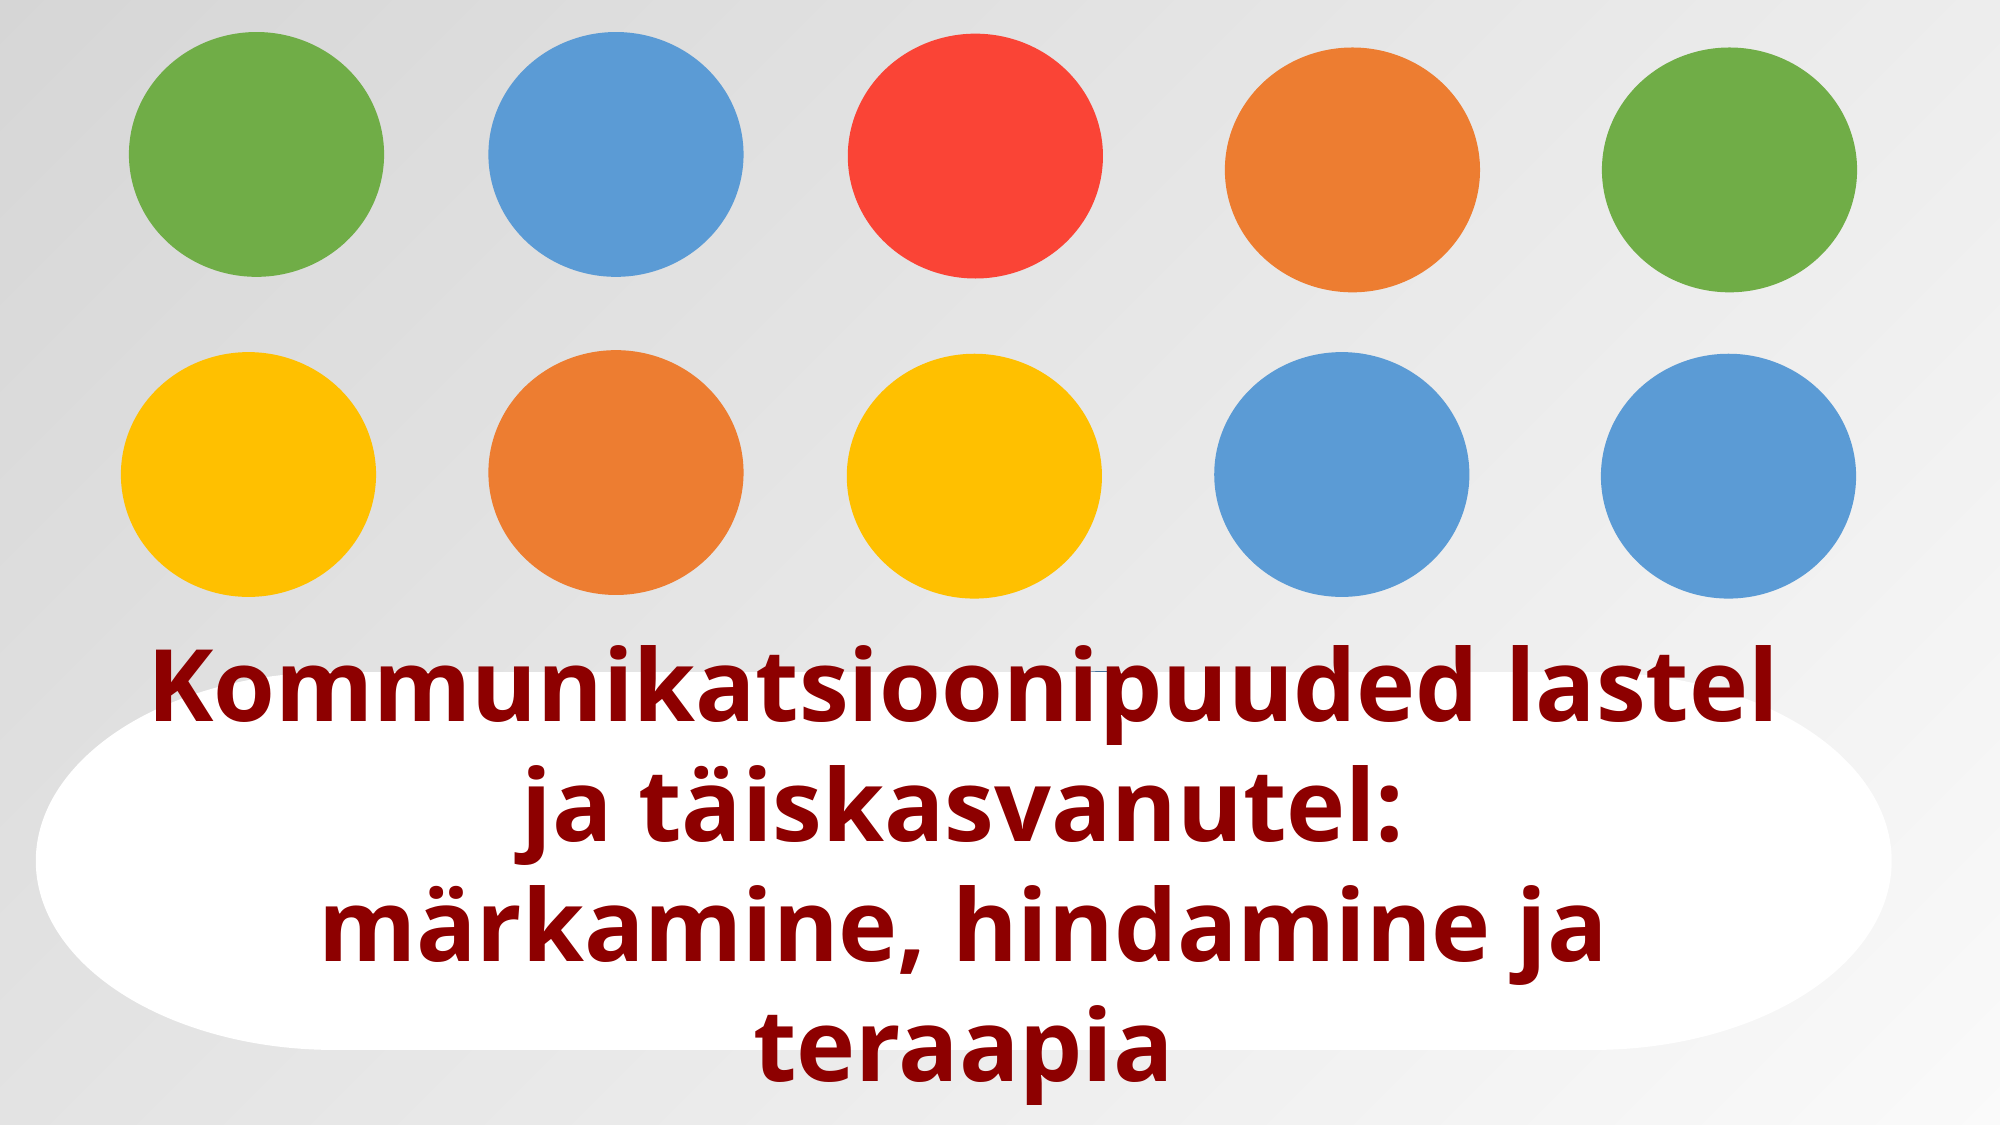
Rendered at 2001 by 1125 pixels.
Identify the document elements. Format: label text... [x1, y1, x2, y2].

text_box [1213, 351, 1471, 598]
text_box [487, 349, 745, 597]
text_box [487, 30, 745, 278]
text_box [1599, 352, 1858, 600]
text_box Kommunikatsioonipuuded lastel ja täiskasvanutel: märkamine, hindamine ja teraapia [34, 671, 1893, 1051]
text_box [845, 352, 1104, 600]
text_box [846, 32, 1105, 280]
text_box [1600, 46, 1859, 294]
text_box [119, 351, 378, 598]
text_box [1223, 46, 1482, 294]
text_box [127, 30, 386, 278]
